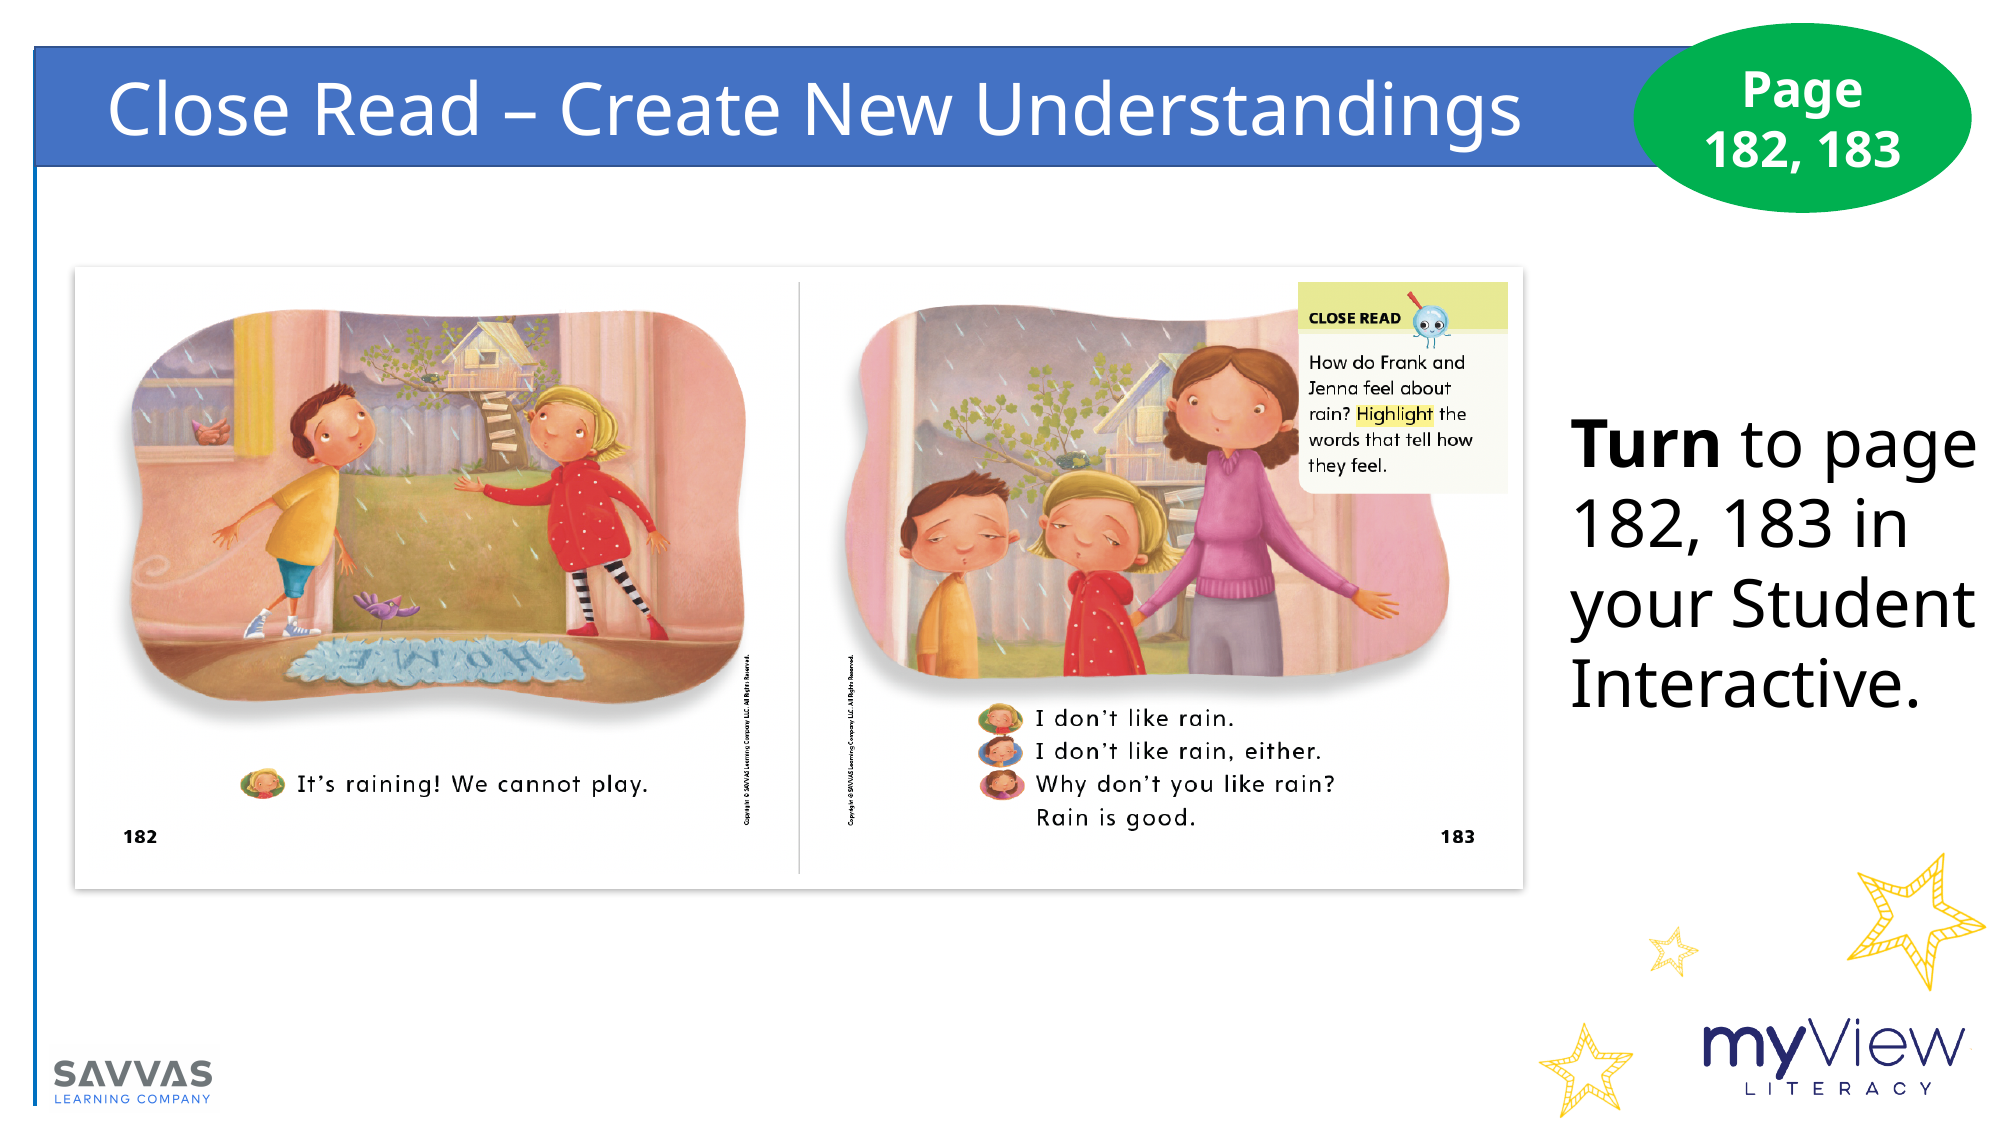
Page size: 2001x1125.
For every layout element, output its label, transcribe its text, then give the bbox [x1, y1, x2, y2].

picture [48, 1043, 220, 1113]
text_box Turn to page 182, 183 in your Student Interactive. [1555, 393, 2000, 729]
picture [88, 281, 1509, 875]
text_box Close Read – Create New Understandings [34, 46, 1690, 167]
picture [1509, 814, 2000, 1125]
text_box Page 182, 183 [1633, 23, 1972, 213]
